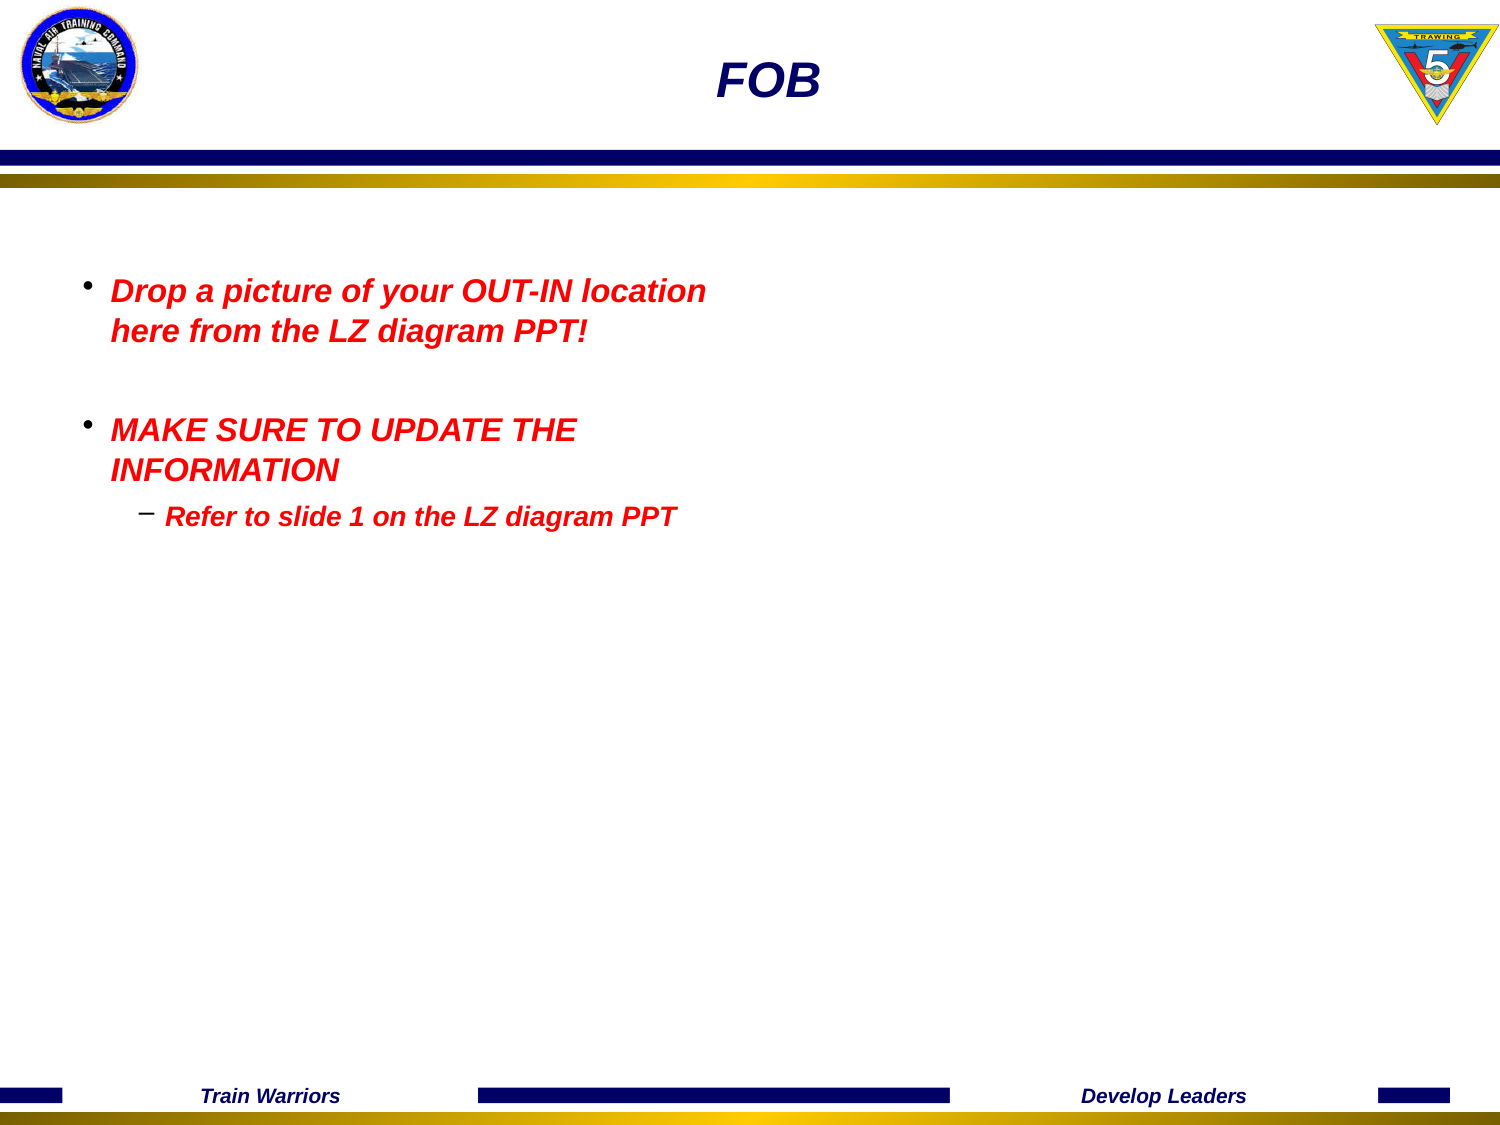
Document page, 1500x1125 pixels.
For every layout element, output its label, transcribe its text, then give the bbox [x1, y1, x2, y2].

picture [1374, 24, 1500, 126]
list Drop a picture of your OUT-IN location here from the LZ diagram PPT! MAKE SURE TO UPDATE THE INFORMATION Refer to slide 1 on the LZ diagram PPT [74, 261, 738, 1006]
picture [16, 5, 142, 125]
title FOB [161, 46, 1376, 109]
